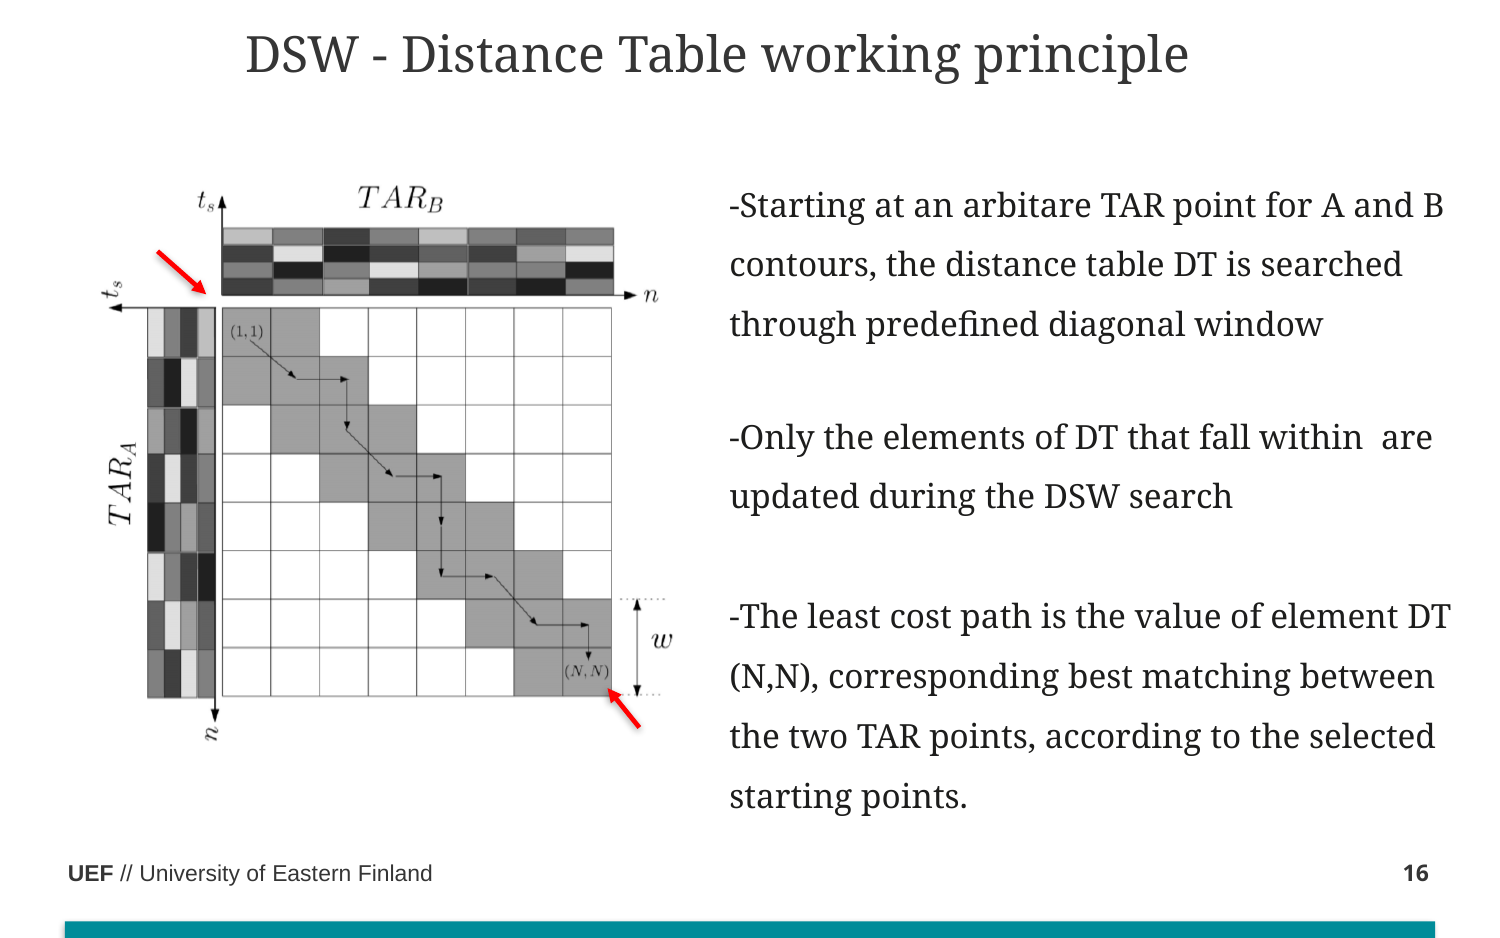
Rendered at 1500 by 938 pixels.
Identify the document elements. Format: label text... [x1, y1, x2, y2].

picture [97, 166, 685, 746]
slide_number 16 [1369, 855, 1430, 890]
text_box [157, 250, 207, 295]
title DSW - Distance Table working principle [32, 4, 1404, 143]
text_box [607, 687, 640, 728]
